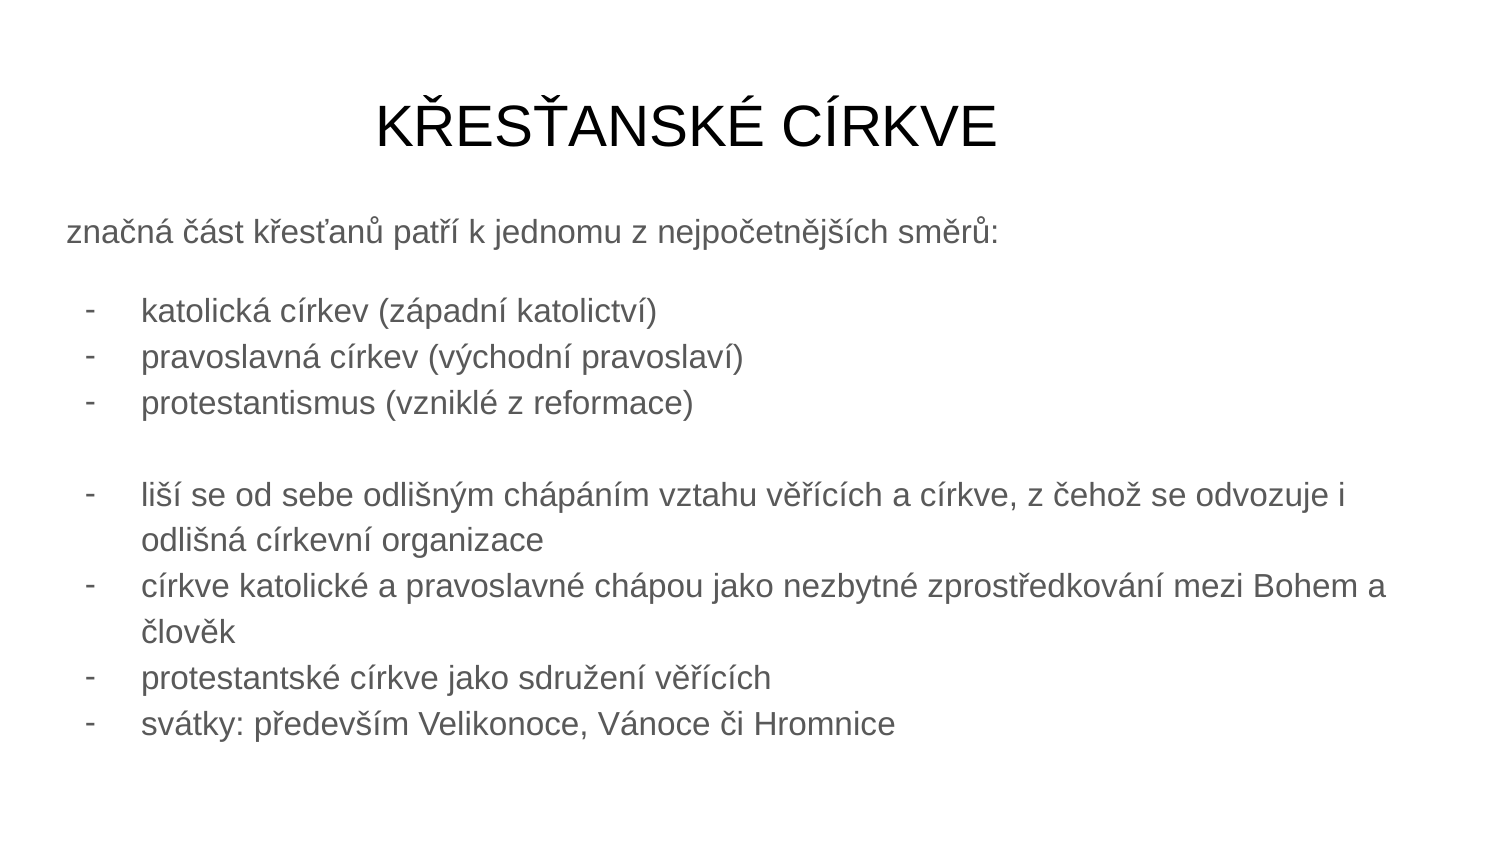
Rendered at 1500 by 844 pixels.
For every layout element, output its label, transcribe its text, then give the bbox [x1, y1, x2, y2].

title KŘESŤANSKÉ CÍRKVE [51, 72, 1449, 167]
list značná část křesťanů patří k jednomu z nejpočetnějších směrů: katolická církev (západní katolictví) pravoslavná církev (východní pravoslaví) protestantismus (vzniklé z reformace) liší se od sebe odlišným chápáním vztahu věřících a církve, z čehož se odvozuje i odlišná církevní organizace církve katolické a pravoslavné chápou jako nezbytné zprostředkování mezi Bohem a člověk protestantské církve jako sdružení věřících svátky: především Velikonoce, Vánoce či Hromnice [51, 189, 1449, 750]
